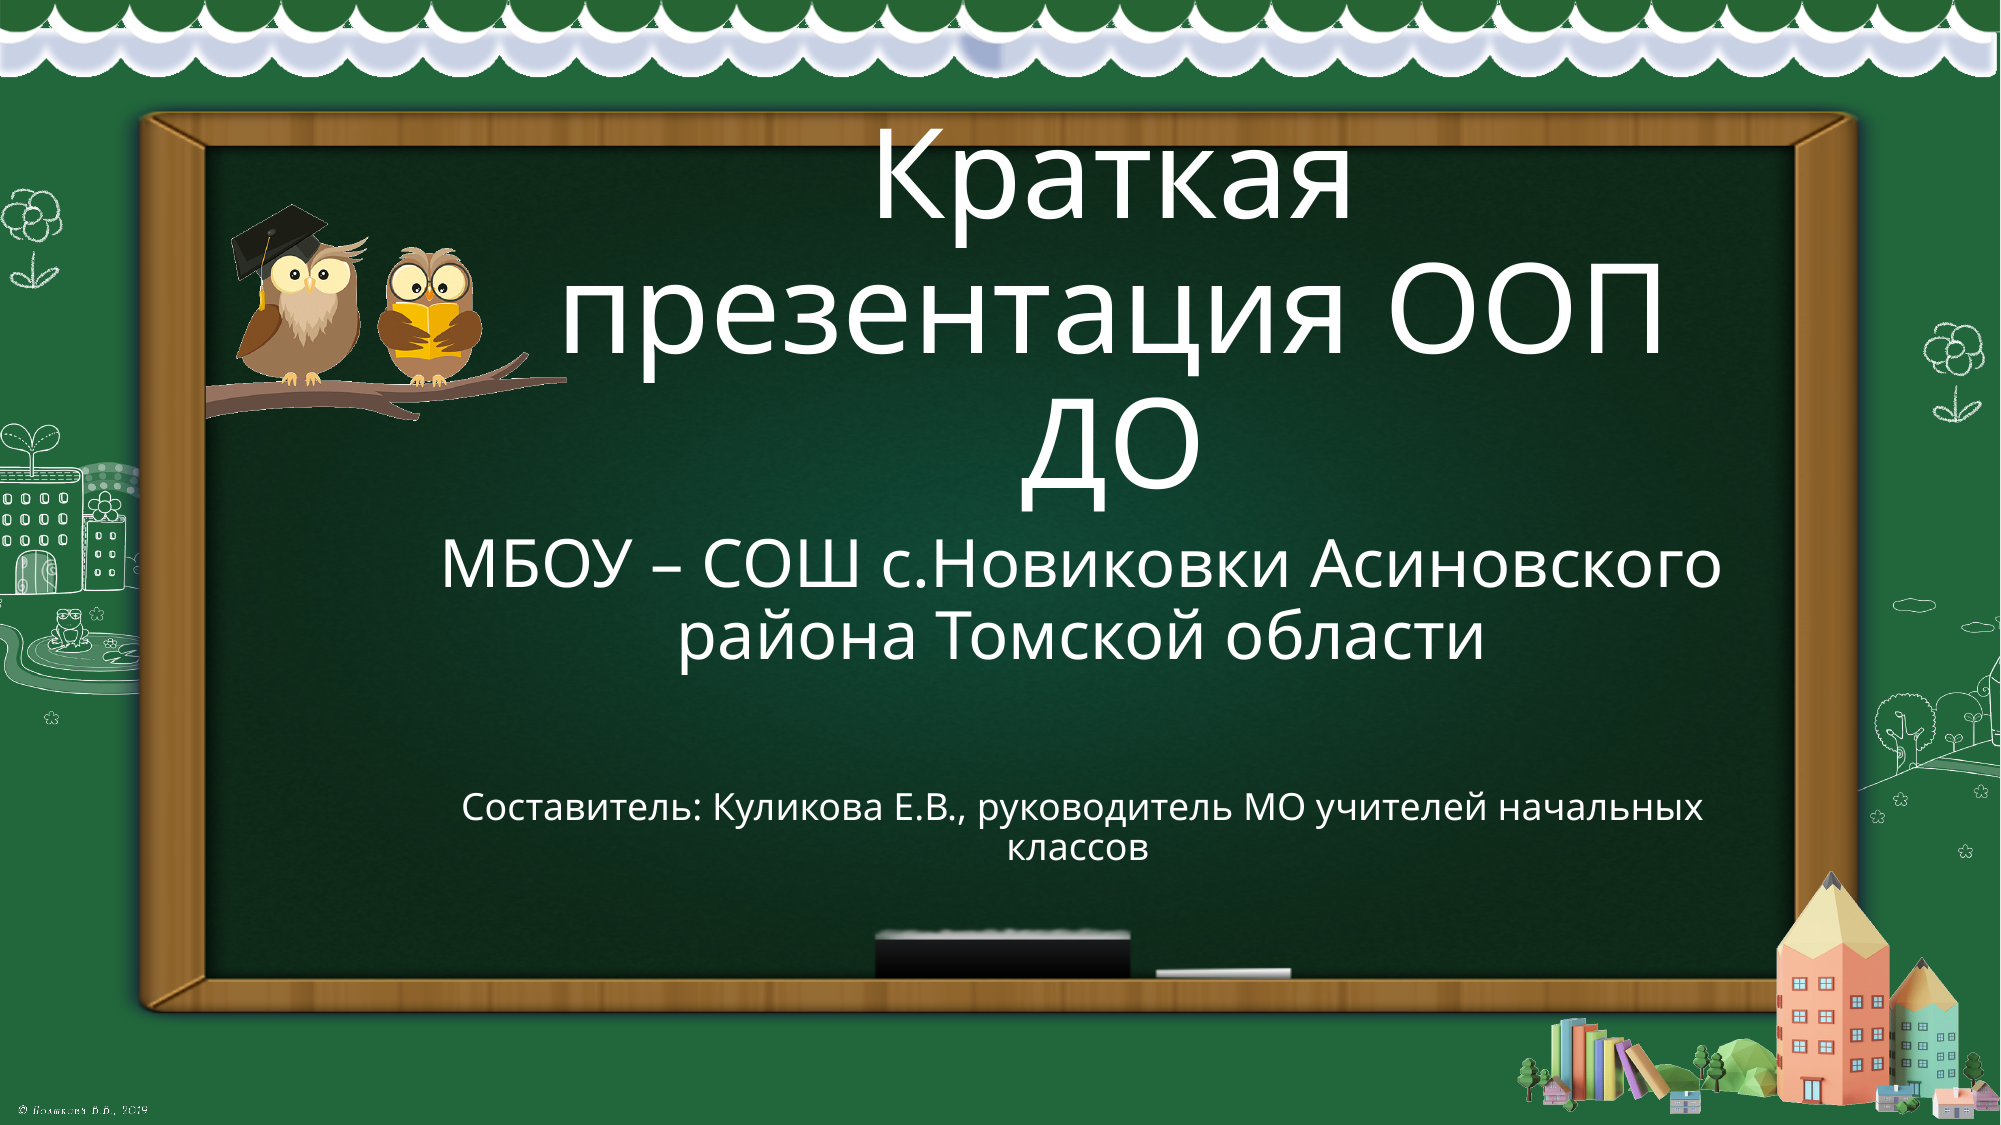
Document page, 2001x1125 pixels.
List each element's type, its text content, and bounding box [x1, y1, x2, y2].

subtitle МБОУ – СОШ с.Новиковки Асиновского района Томской области Составитель: Куликова Е.В., руководитель МО учителей начальных классов [411, 522, 1754, 661]
picture [0, 0, 2001, 1125]
title Краткая презентация ООП ДО [443, 131, 1785, 523]
